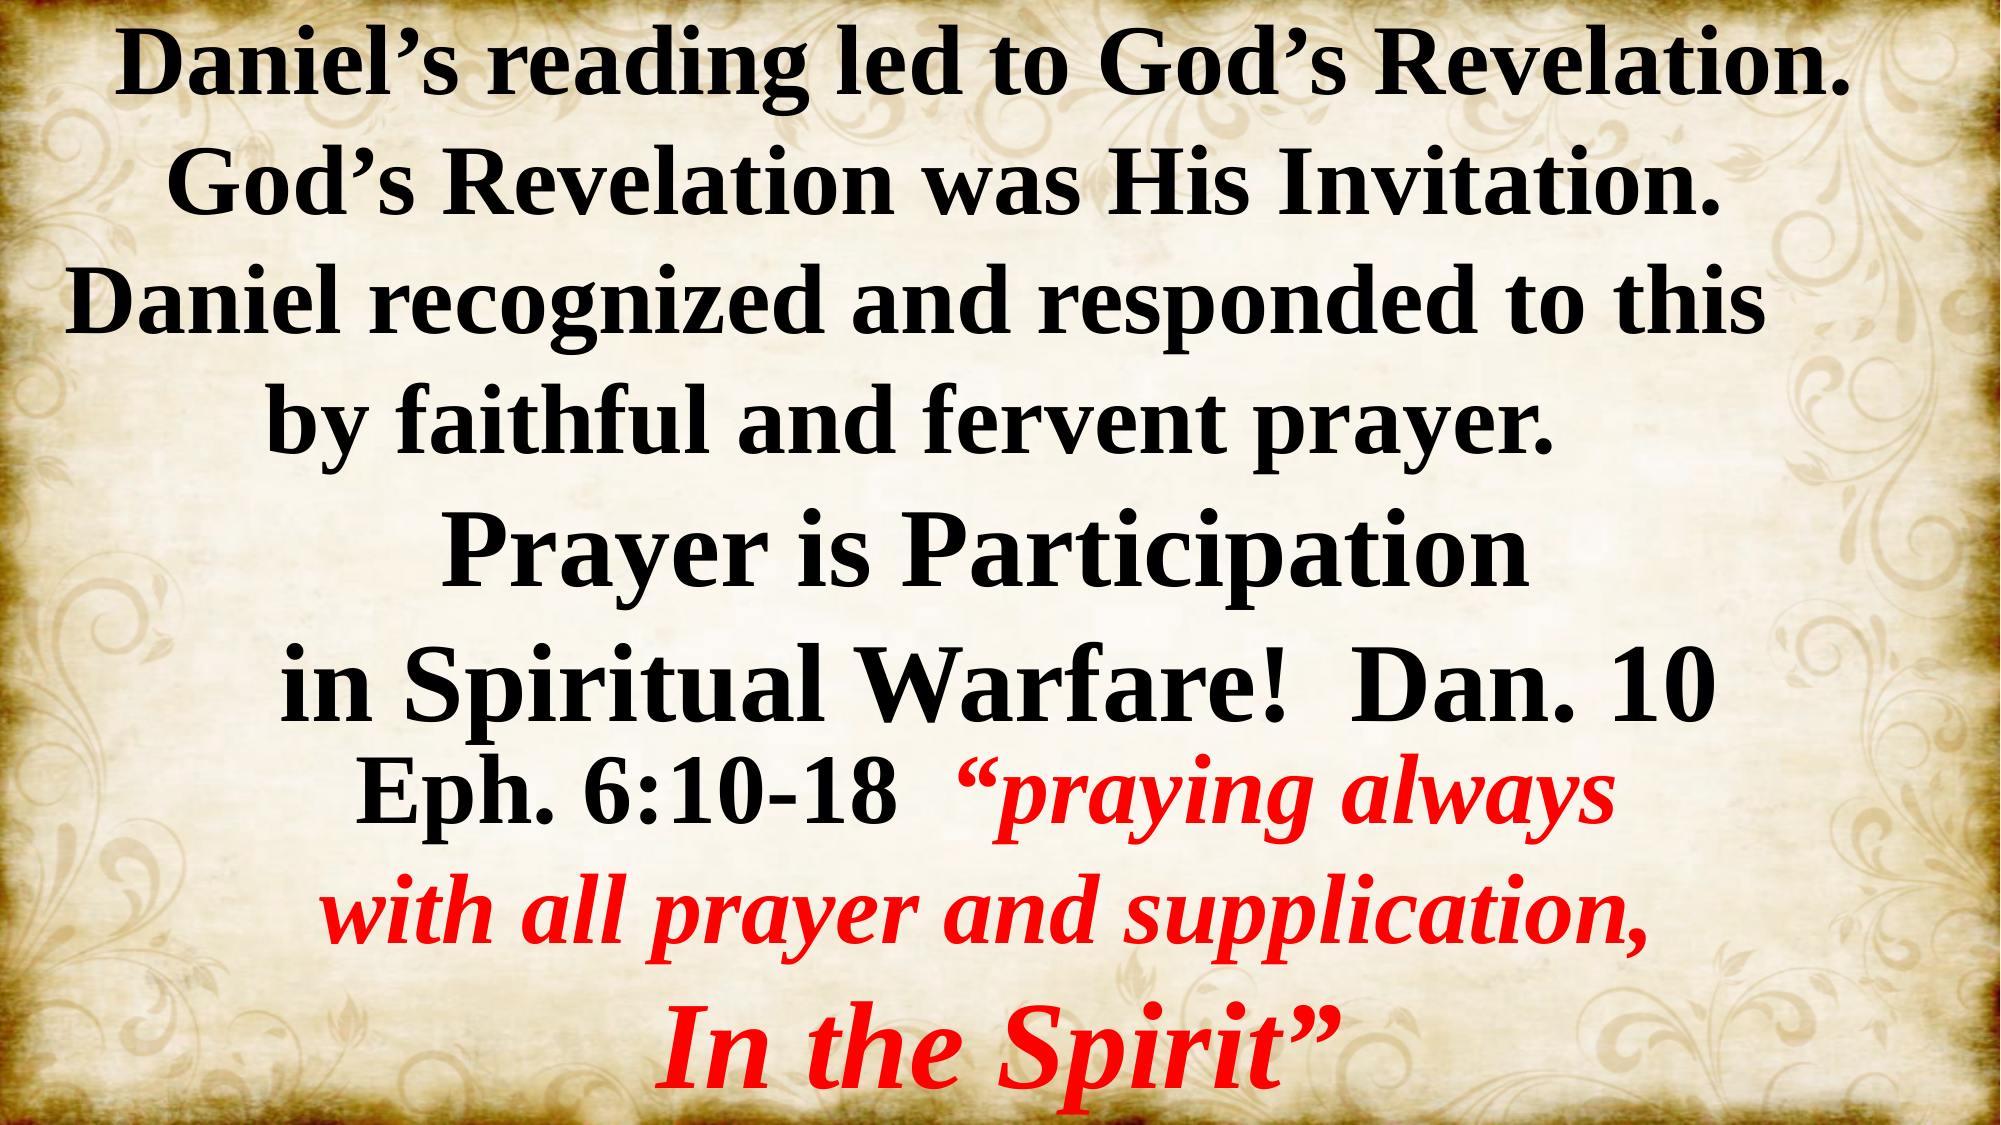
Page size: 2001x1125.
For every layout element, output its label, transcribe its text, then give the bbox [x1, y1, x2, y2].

text_box Daniel’s reading led to God’s Revelation. God’s Revelation was His Invitation. Daniel recognized and responded to this by faithful and fervent prayer. Prayer is Participation in Spiritual Warfare! Dan. 10 [0, 0, 2000, 715]
text_box Eph. 6:10-18 “praying always with all prayer and supplication, In the Spirit” [0, 715, 2000, 1121]
picture [0, 0, 2001, 1125]
